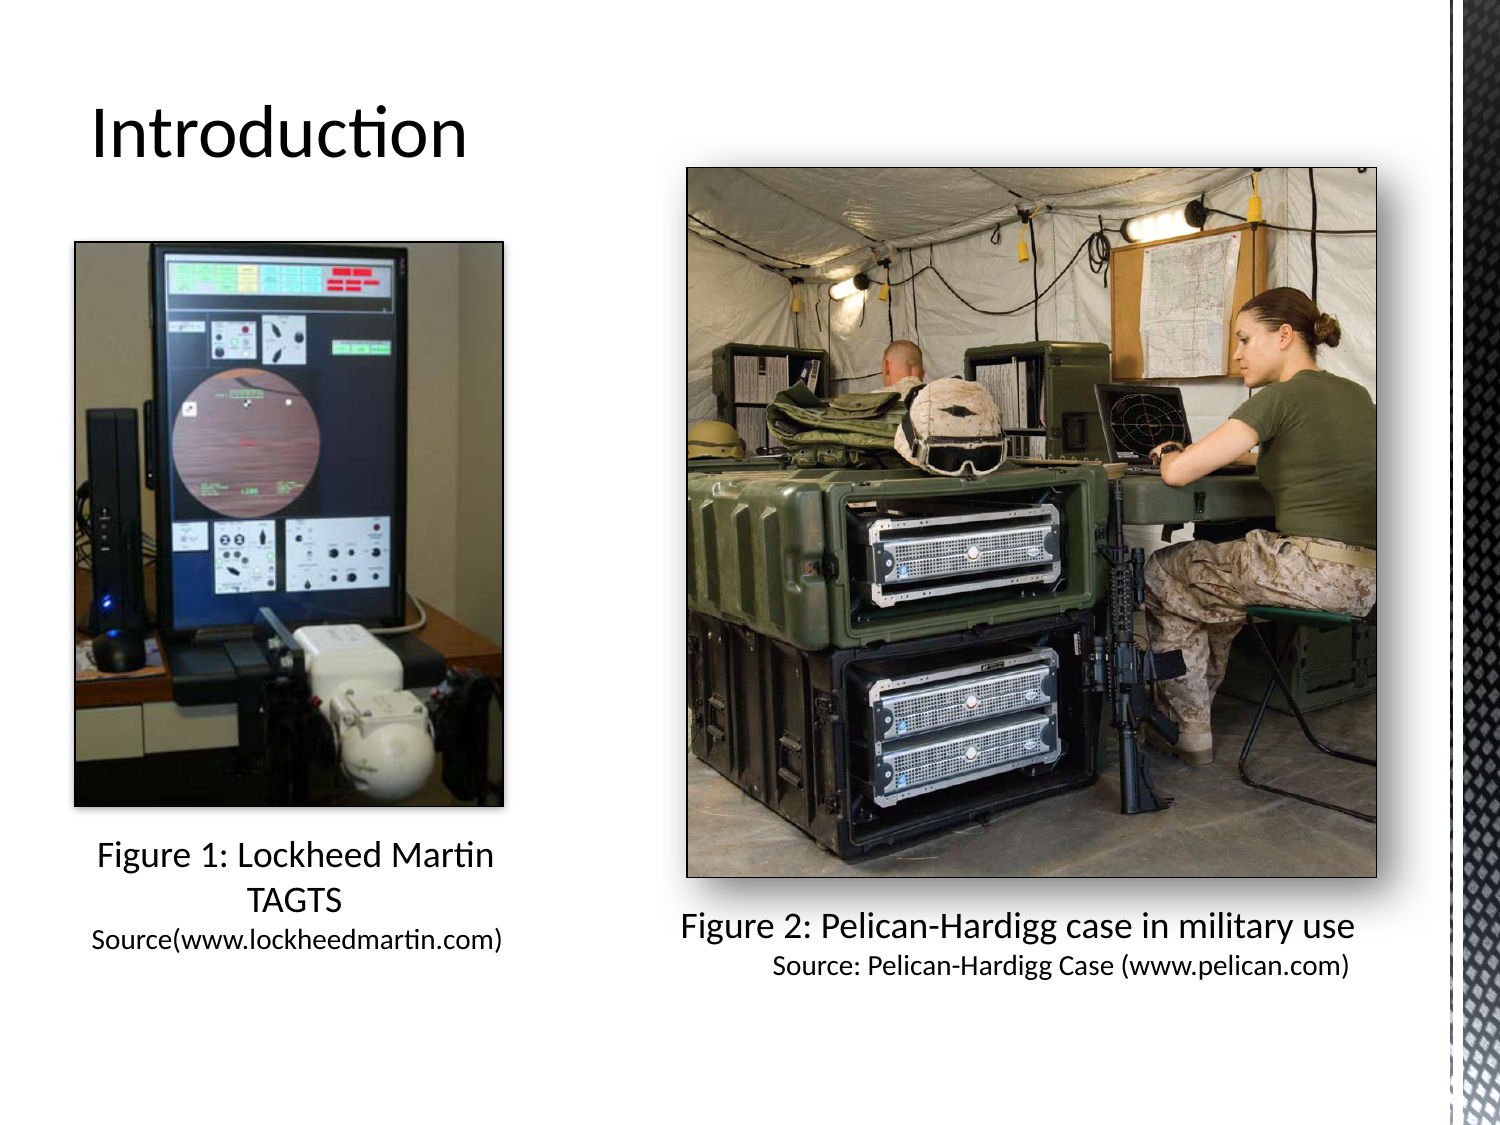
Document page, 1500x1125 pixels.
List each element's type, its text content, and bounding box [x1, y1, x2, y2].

picture [687, 167, 1376, 877]
text_box [80, 810, 669, 870]
text_box Figure 1: Lockheed Martin TAGTS Source(www.lockheedmartin.com) [31, 823, 547, 963]
text_box Introduction [75, 74, 1463, 180]
text_box Figure 2: Pelican-Hardigg case in military use Source: Pelican-Hardigg Case (www.pelican.com) [665, 893, 1398, 989]
picture [1447, 0, 1500, 1125]
picture [75, 242, 503, 806]
